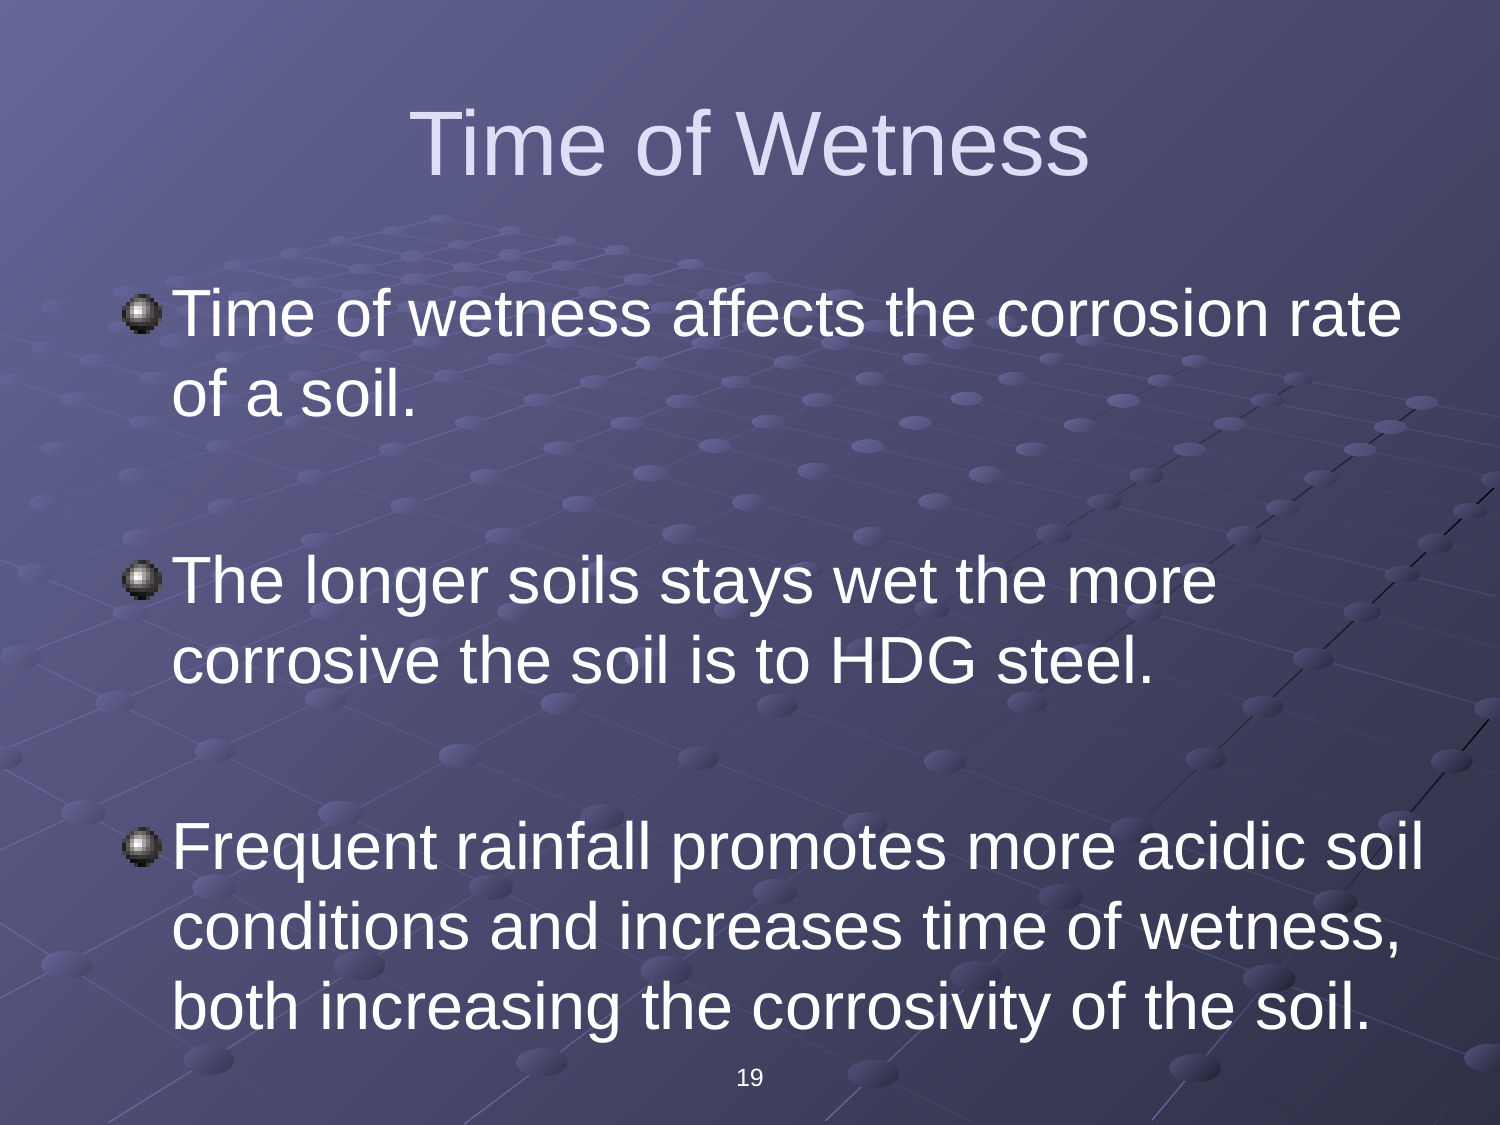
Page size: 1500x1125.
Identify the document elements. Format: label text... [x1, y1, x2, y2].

picture [114, 819, 162, 867]
text_box 19 [512, 1076, 988, 1100]
picture [114, 553, 162, 600]
picture [114, 286, 162, 334]
title Time of Wetness [74, 44, 1426, 233]
list Time of wetness affects the corrosion rate of a soil. The longer soils stays wet the more corrosive the soil is to HDG steel. Frequent rainfall promotes more acidic soil conditions and increases time of wetness, both increasing the corrosivity of the soil. [99, 262, 1463, 1076]
